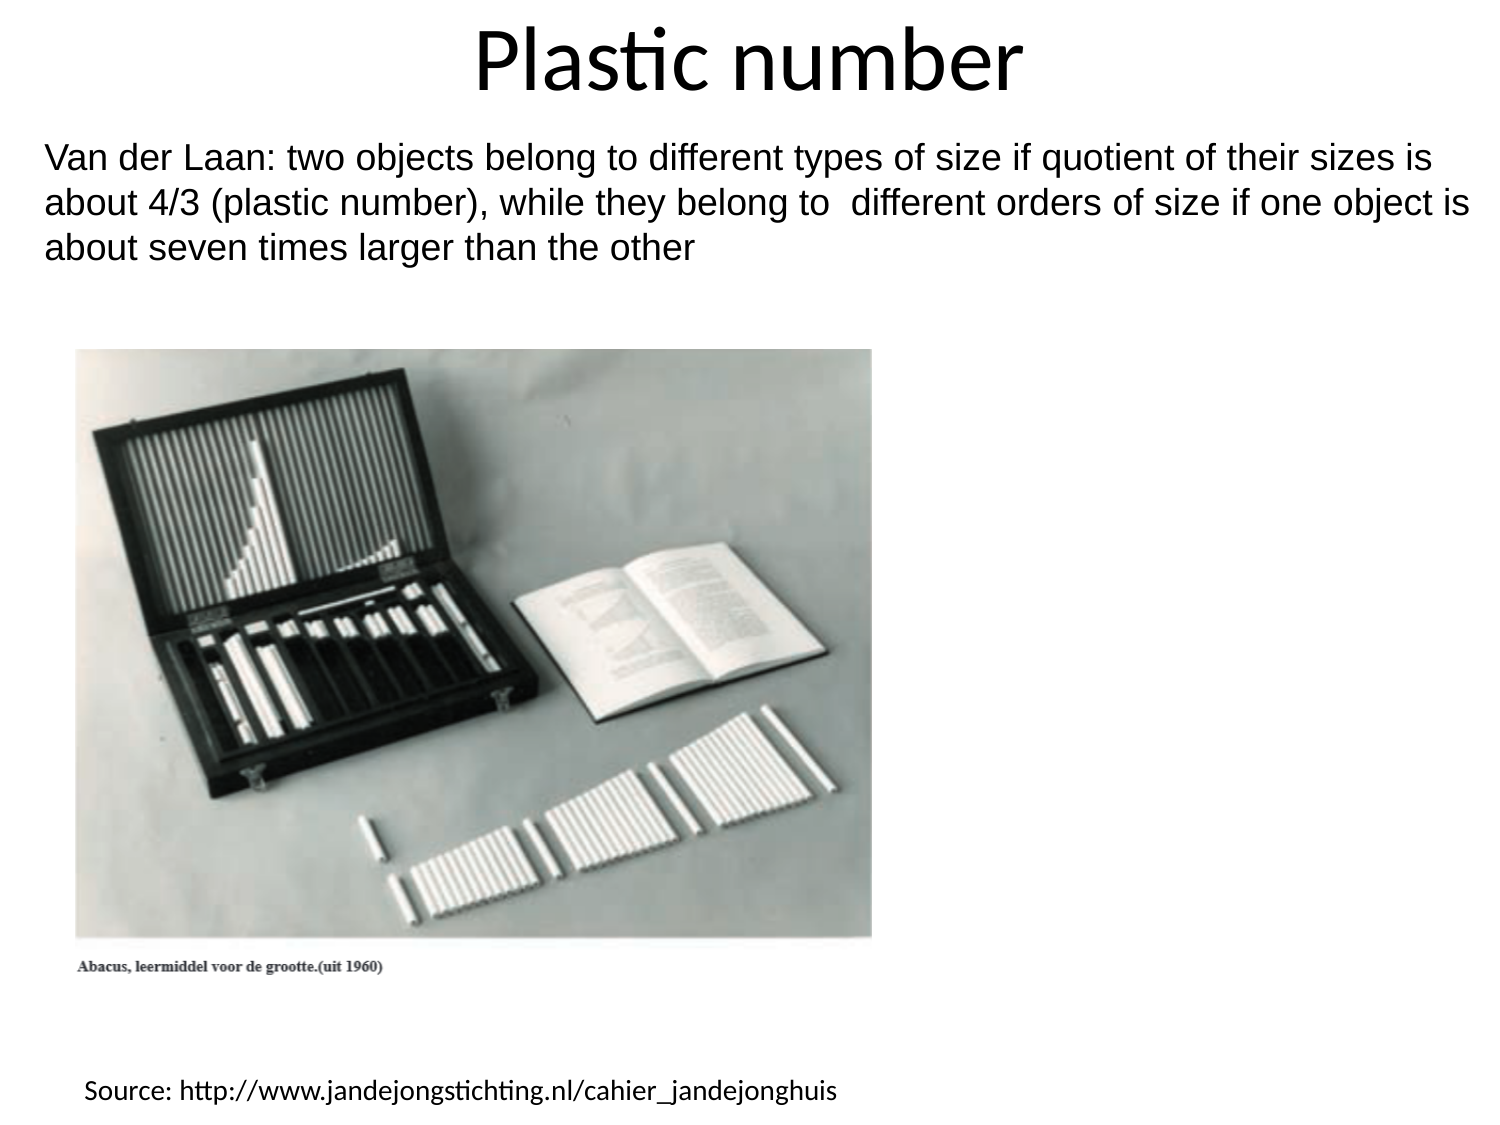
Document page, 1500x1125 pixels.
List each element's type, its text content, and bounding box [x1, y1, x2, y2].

text_box Source: http://www.jandejongstichting.nl/cahier_jandejonghuis [69, 1063, 1099, 1114]
subtitle Van der Laan: two objects belong to different types of size if quotient of their sizes is about 4/3 (plastic number), while they belong to different orders of size if one object is about seven times larger than the other [29, 125, 1500, 327]
picture [74, 349, 872, 979]
text_box Plastic number [74, 0, 1425, 148]
